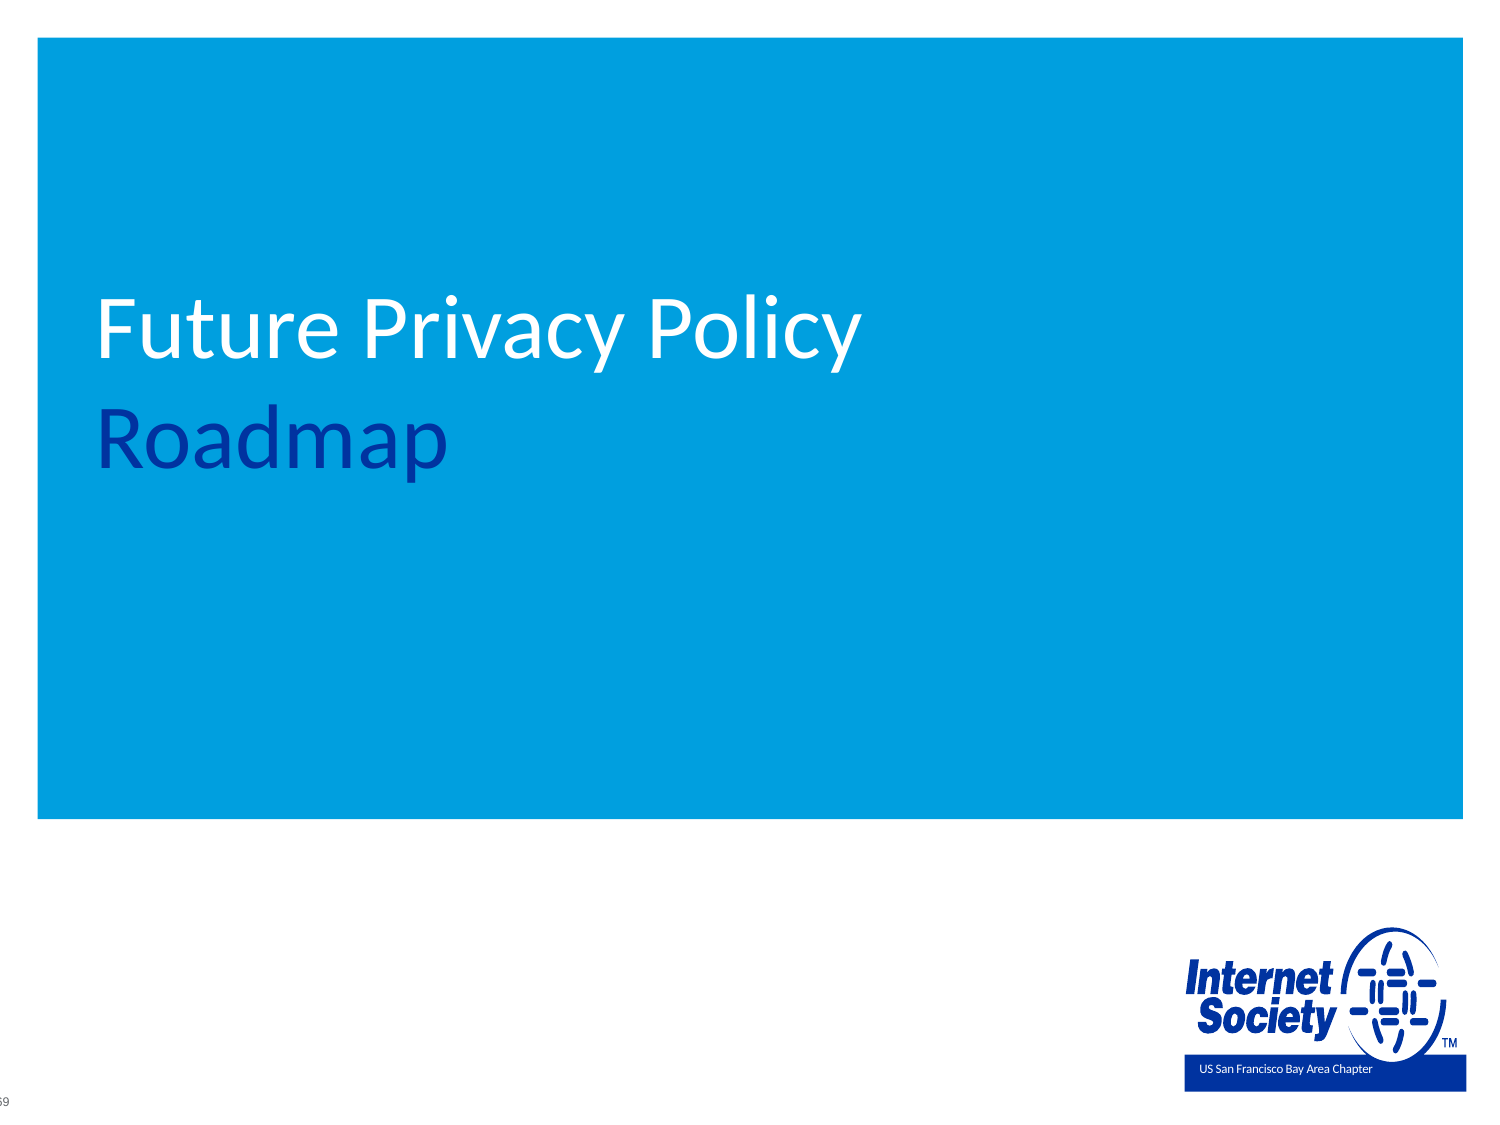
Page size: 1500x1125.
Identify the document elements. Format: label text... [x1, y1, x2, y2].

list Future Privacy Policy Roadmap [80, 259, 1449, 672]
